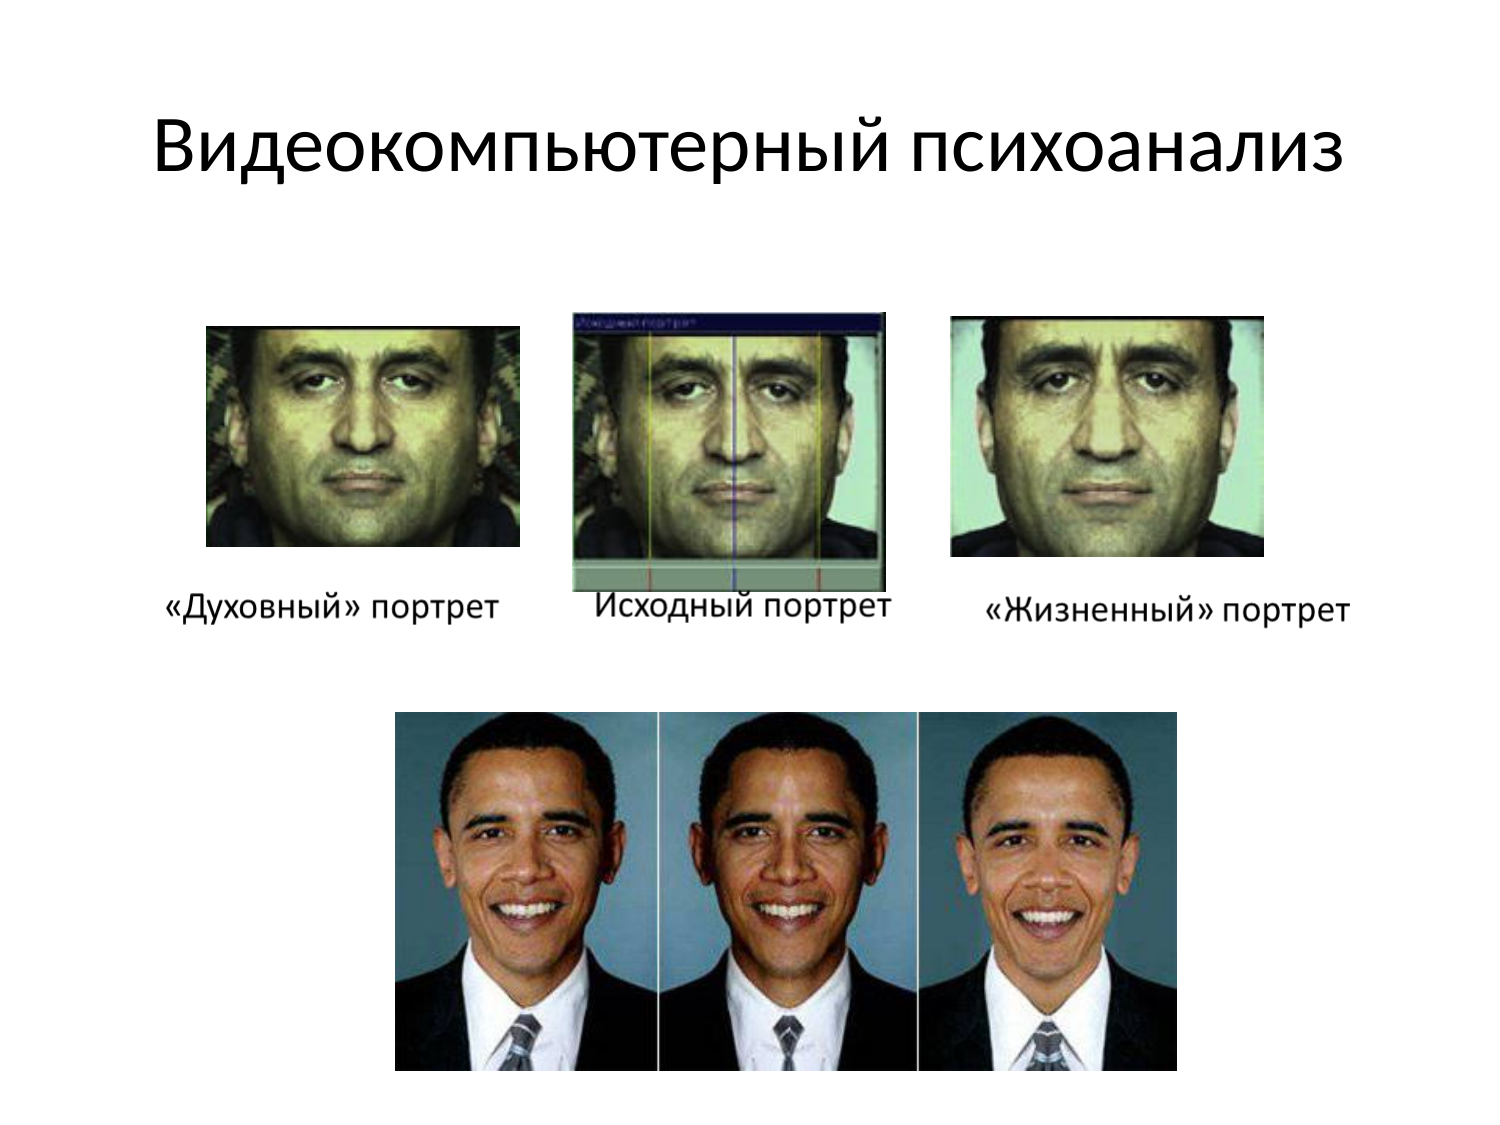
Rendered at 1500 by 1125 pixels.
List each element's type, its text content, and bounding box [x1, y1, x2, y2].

picture [950, 316, 1264, 557]
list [572, 312, 886, 566]
picture [395, 712, 1177, 1072]
picture [206, 326, 520, 548]
picture [140, 568, 1374, 655]
title Видеокомпьютерный психоанализ [75, 45, 1425, 233]
